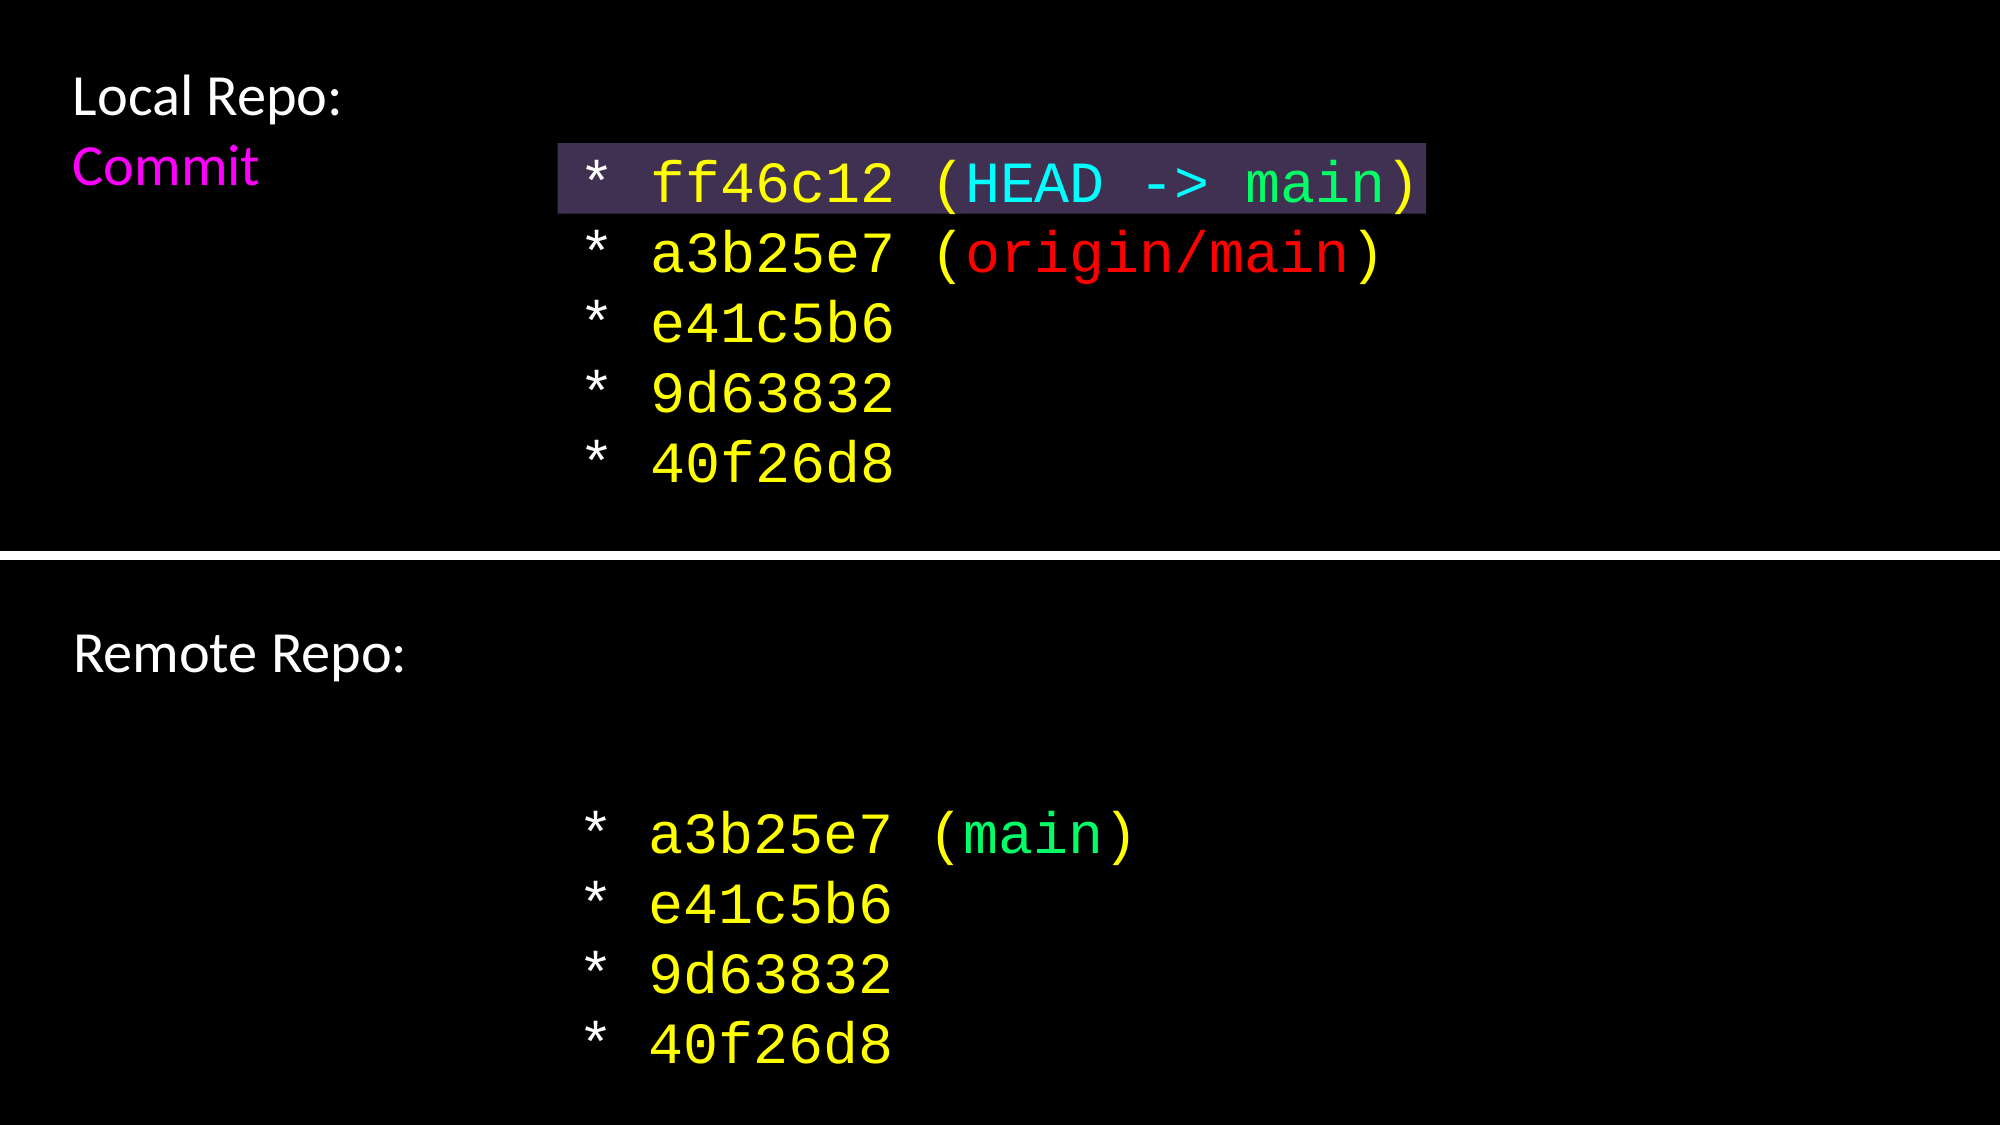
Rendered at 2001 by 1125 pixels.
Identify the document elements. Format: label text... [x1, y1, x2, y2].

text_box Remote Repo: [58, 606, 423, 692]
text_box Local Repo: Commit [58, 50, 359, 205]
text_box * ff46c12 (HEAD -> main) * a3b25e7 (origin/main) * e41c5b6 * 9d63832 * 40f26d8 [565, 136, 1470, 502]
text_box * a3b25e7 (main) * e41c5b6 * 9d63832 * 40f26d8 [564, 788, 1154, 1083]
text_box [556, 141, 565, 216]
